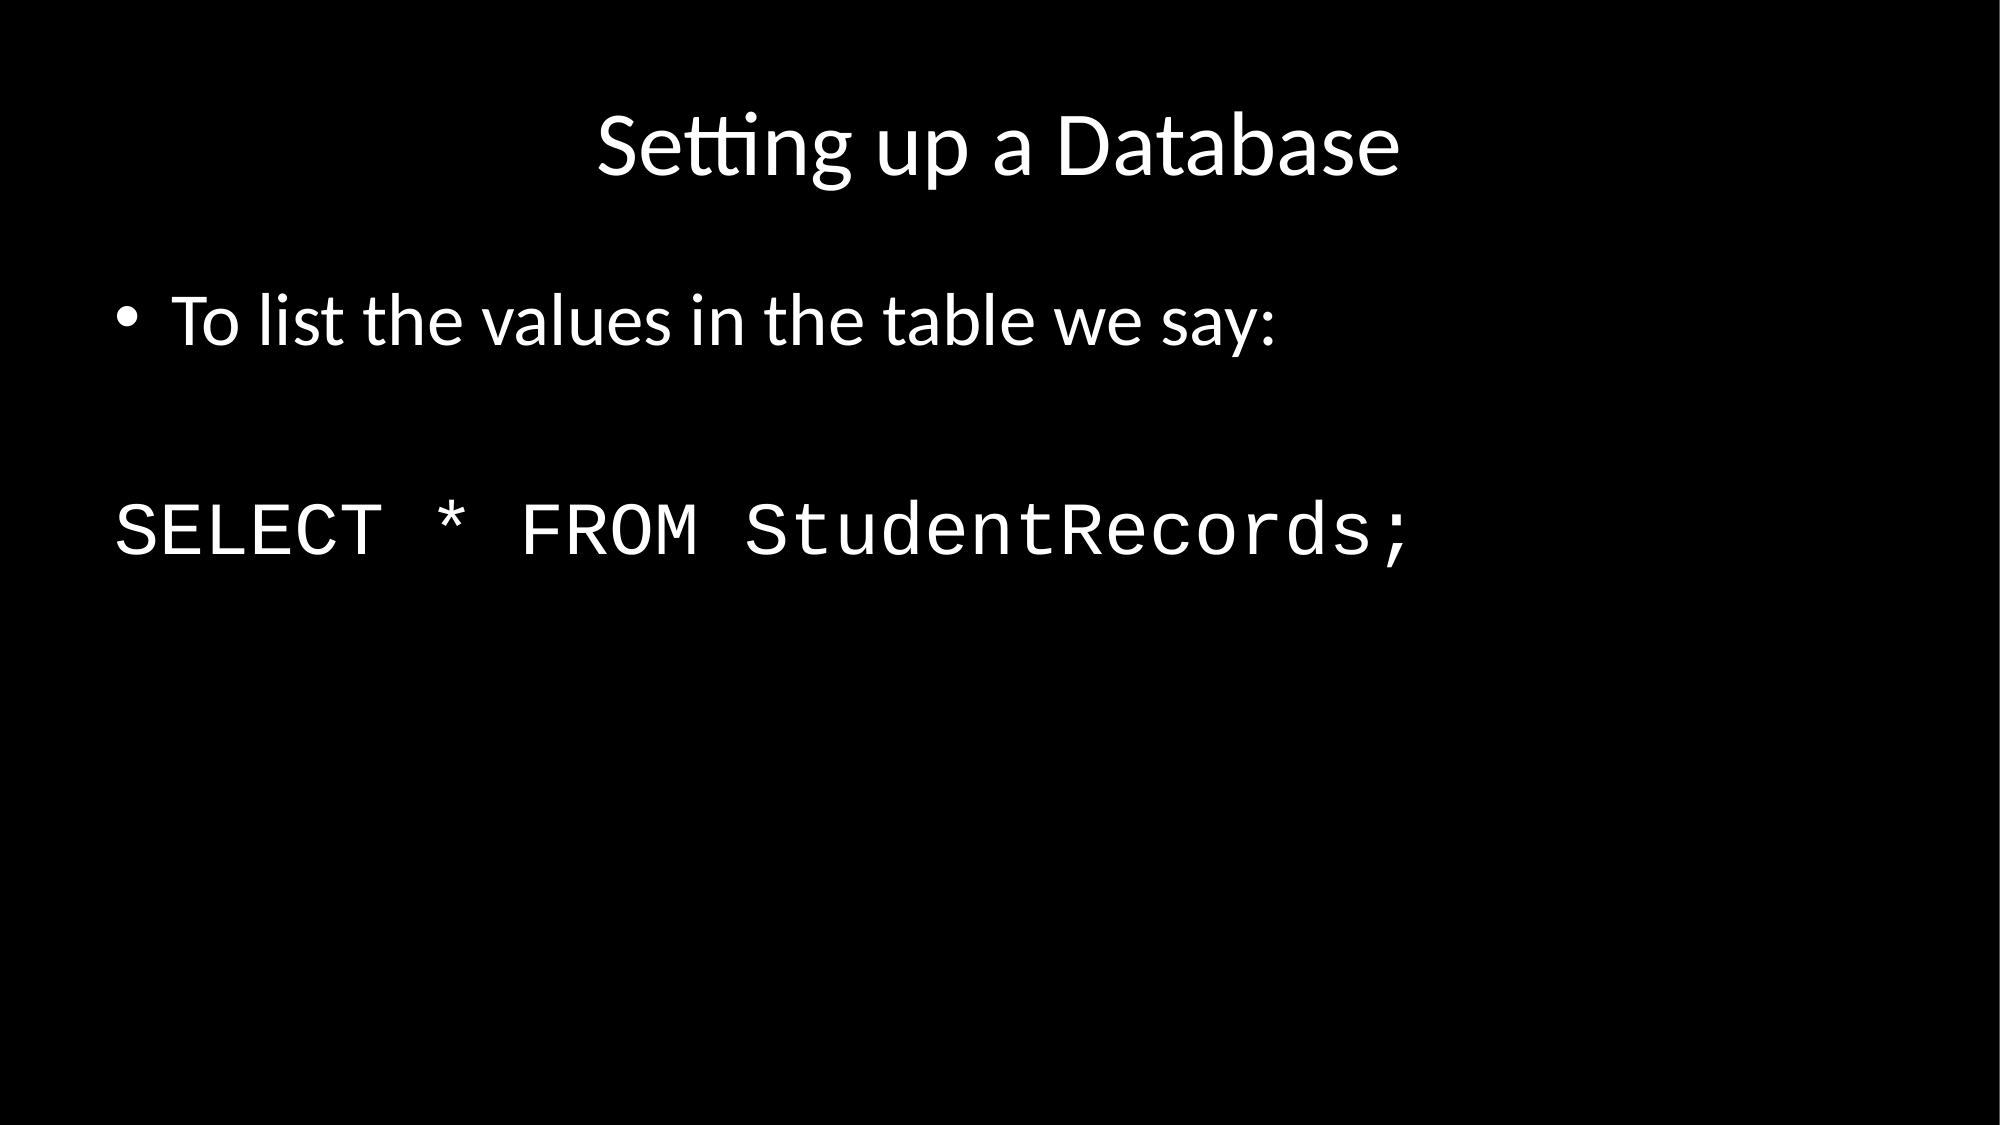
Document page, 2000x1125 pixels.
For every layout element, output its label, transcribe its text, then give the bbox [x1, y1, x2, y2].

title Setting up a Database [99, 45, 1900, 233]
list To list the values in the table we say: SELECT * FROM StudentRecords; [99, 262, 1863, 1005]
